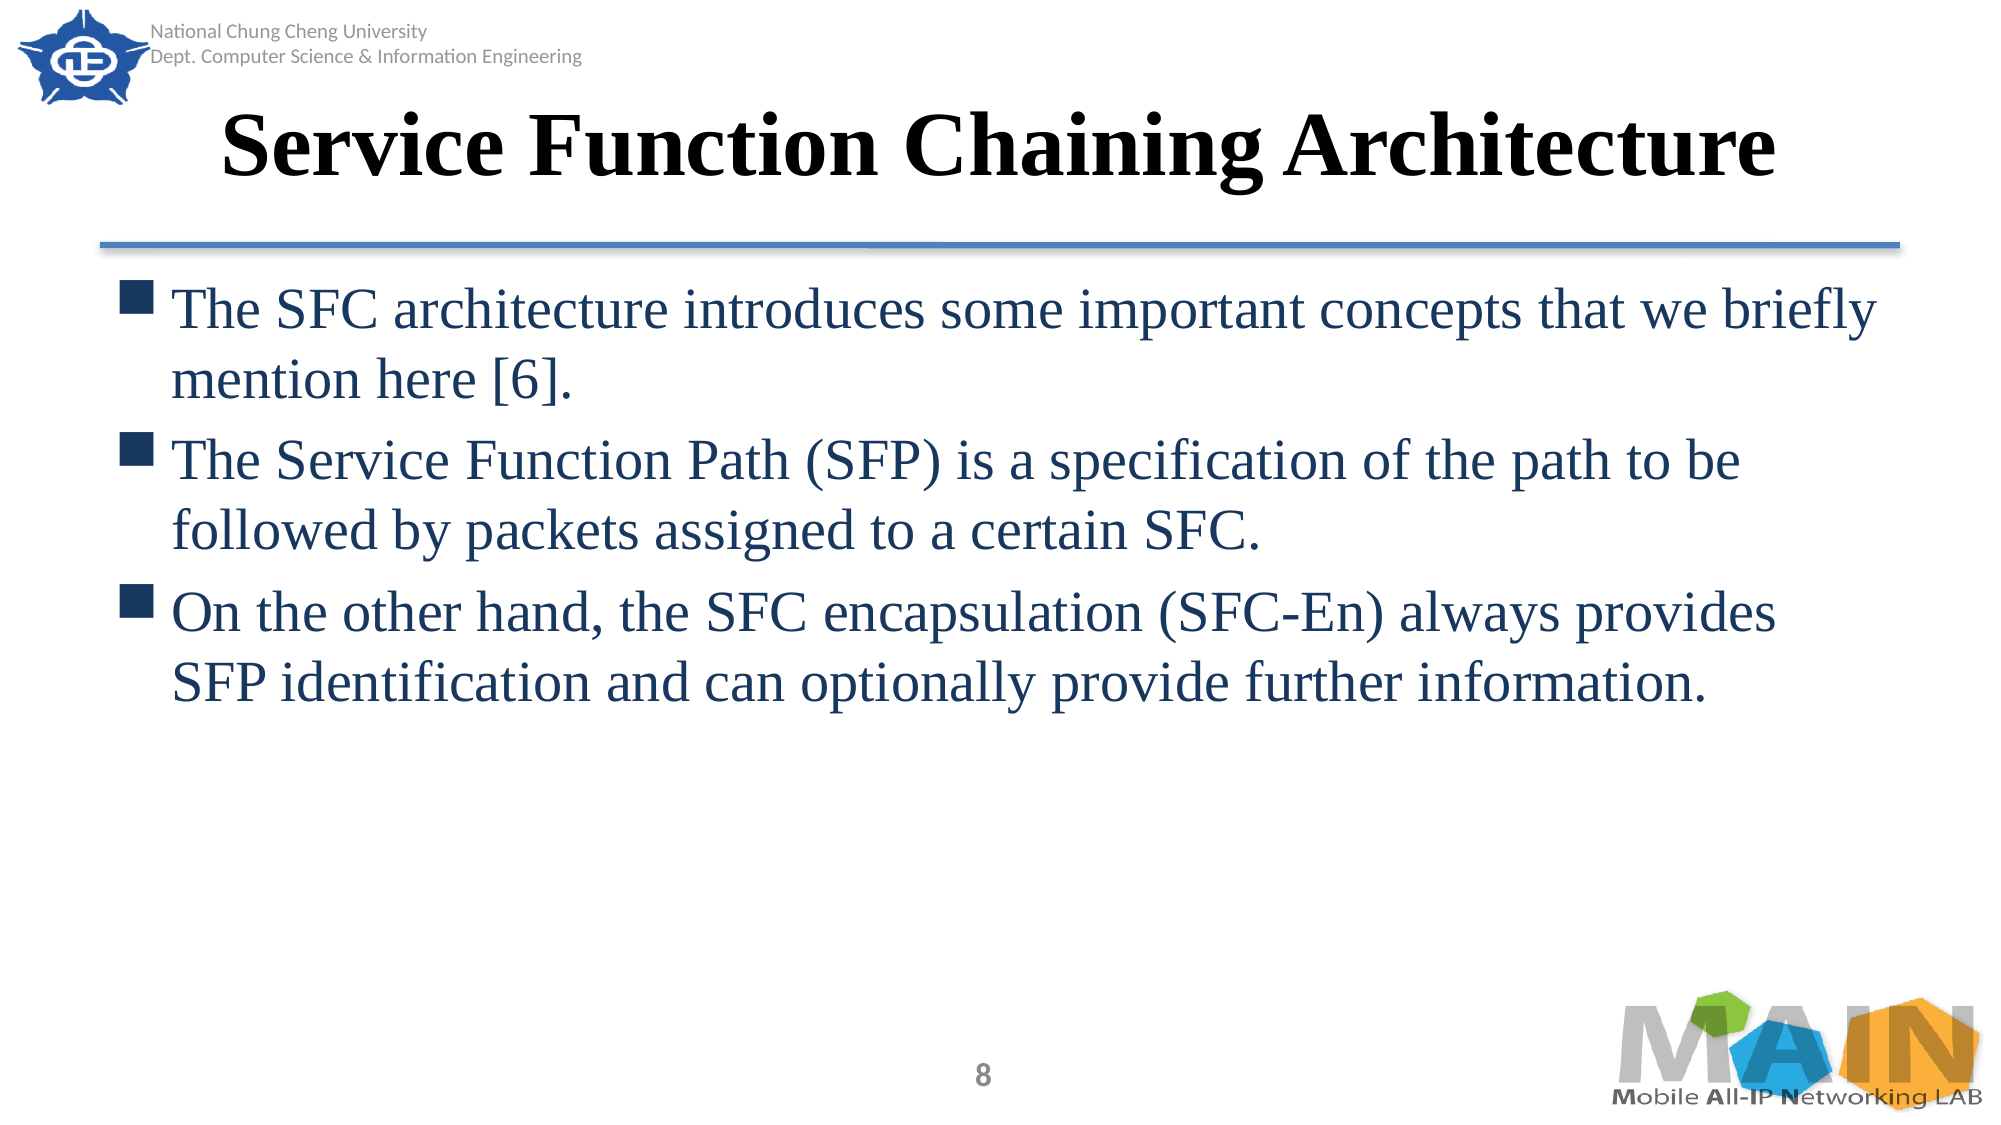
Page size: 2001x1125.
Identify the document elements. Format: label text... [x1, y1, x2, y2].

slide_number 8 [750, 1042, 1217, 1103]
picture [0, 0, 168, 113]
picture [1400, 987, 1984, 1113]
list The SFC architecture introduces some important concepts that we briefly mention here [6]. The Service Function Path (SFP) is a specification of the path to be followed by packets assigned to a certain SFC. On the other hand, the SFC encapsulation (SFC-En) always provides SFP identification and can optionally provide further information. [99, 262, 1901, 1006]
title Service Function Chaining Architecture [99, 44, 1901, 233]
